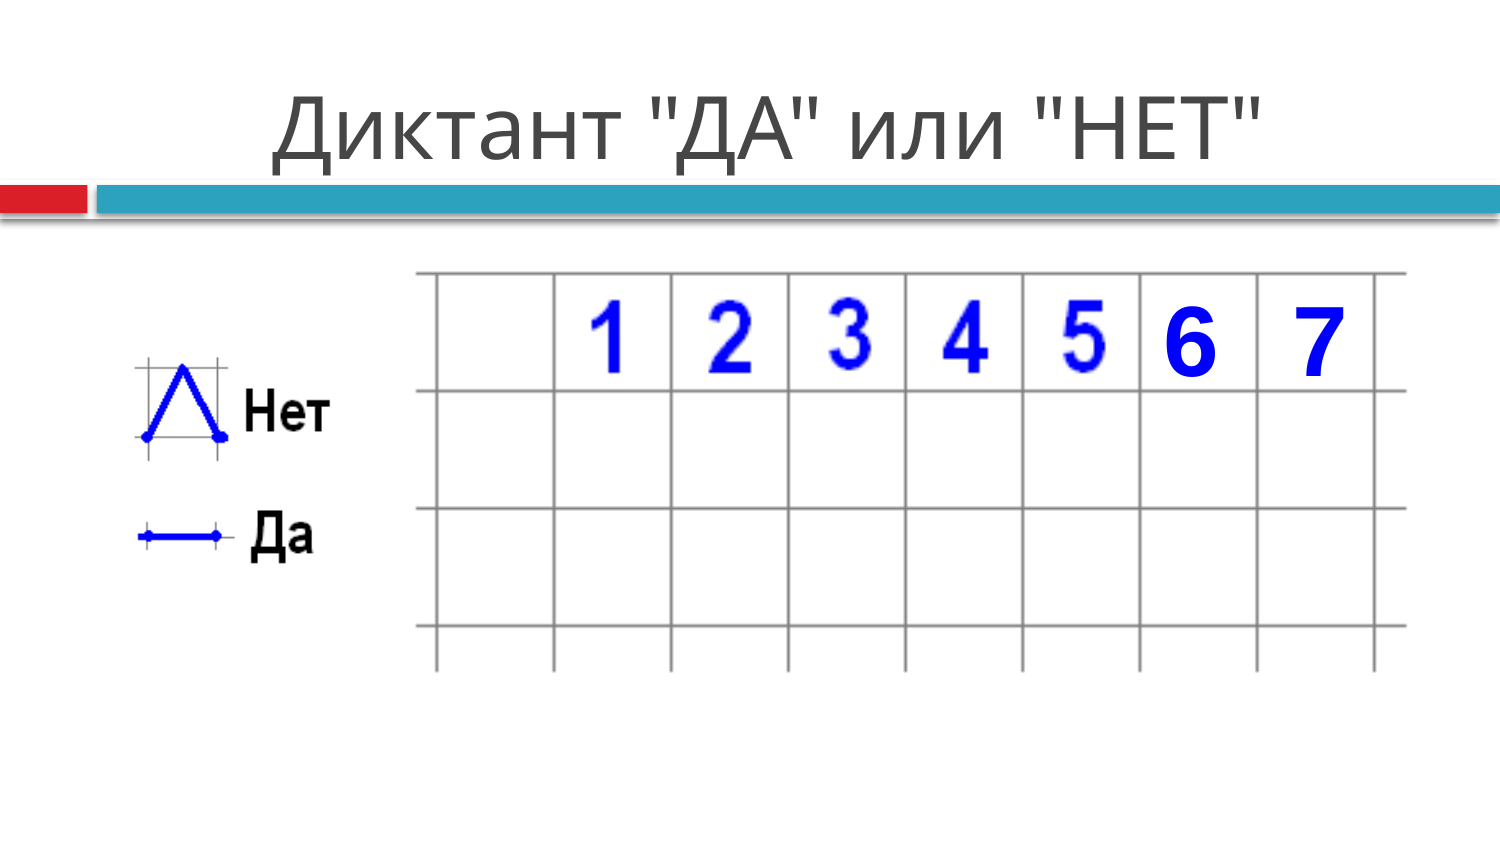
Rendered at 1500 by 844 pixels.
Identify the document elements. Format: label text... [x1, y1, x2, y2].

title Диктант "ДА" или "НЕТ" [99, 19, 1438, 185]
picture [374, 234, 1438, 712]
picture [116, 351, 336, 575]
